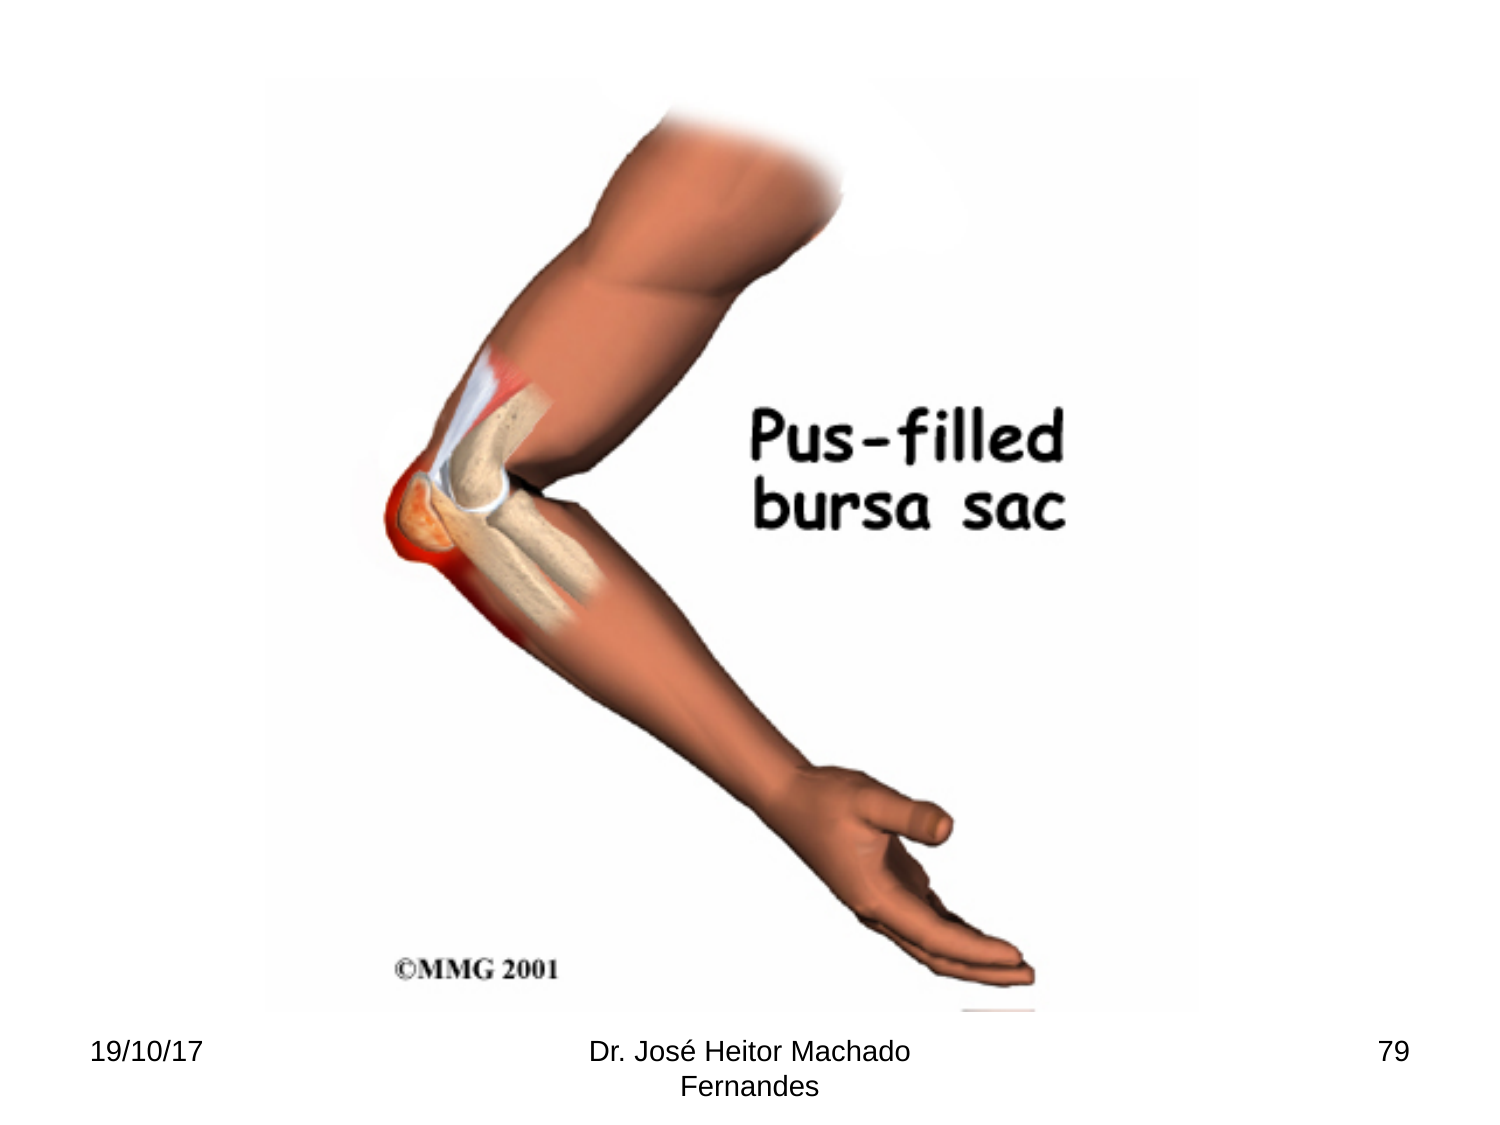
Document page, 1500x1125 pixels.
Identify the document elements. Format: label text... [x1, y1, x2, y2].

picture [265, 77, 1200, 1012]
text_box Dr. José Heitor Machado Fernandes [512, 1024, 988, 1103]
text_box 19/10/17 [75, 1024, 425, 1103]
text_box 79 [1074, 1024, 1425, 1103]
